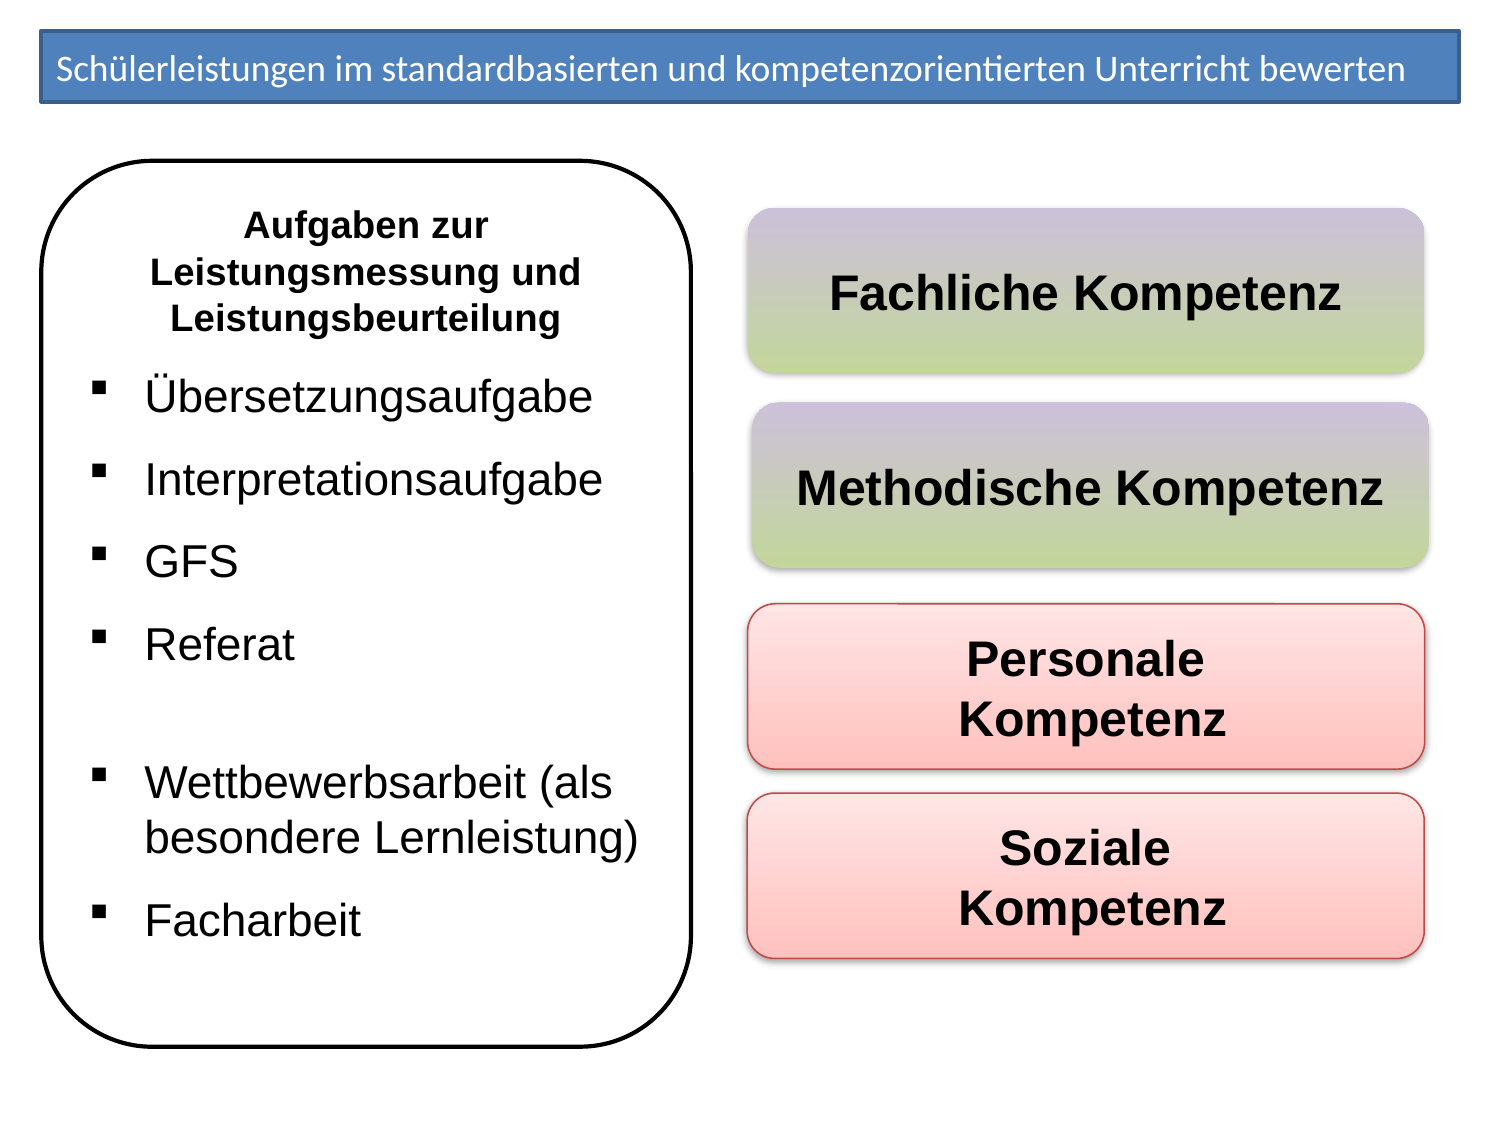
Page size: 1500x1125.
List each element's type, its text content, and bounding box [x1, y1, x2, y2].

text_box Soziale Kompetenz [746, 792, 1425, 960]
text_box Aufgaben zur Leistungsmessung und Leistungsbeurteilung Übersetzungsaufgabe Interpretationsaufgabe GFS Referat Wettbewerbsarbeit (als besondere Lernleistung) Facharbeit [39, 158, 694, 1049]
text_box Schülerleistungen im standardbasierten und kompetenzorientierten Unterricht bewerten [39, 29, 1461, 104]
text_box Methodische Kompetenz [752, 402, 1430, 568]
text_box Personale Kompetenz [746, 602, 1426, 770]
text_box Fachliche Kompetenz [747, 207, 1425, 374]
